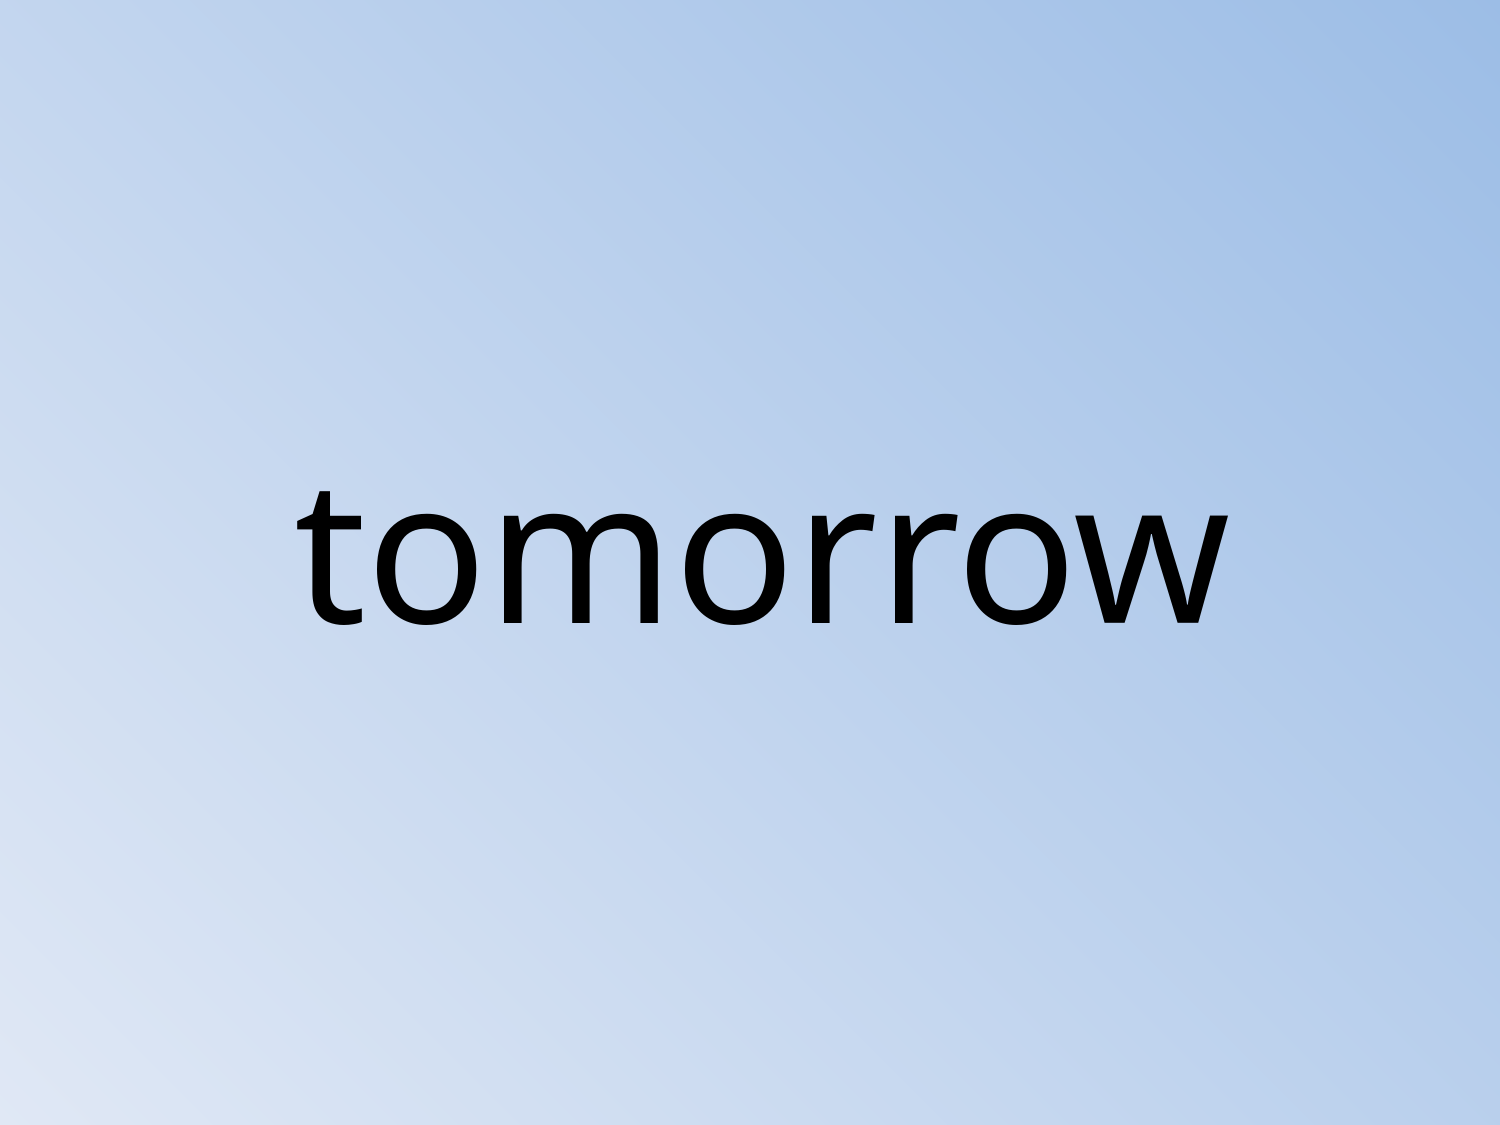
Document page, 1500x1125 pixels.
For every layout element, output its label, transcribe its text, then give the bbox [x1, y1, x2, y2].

title tomorrow [87, 412, 1438, 675]
